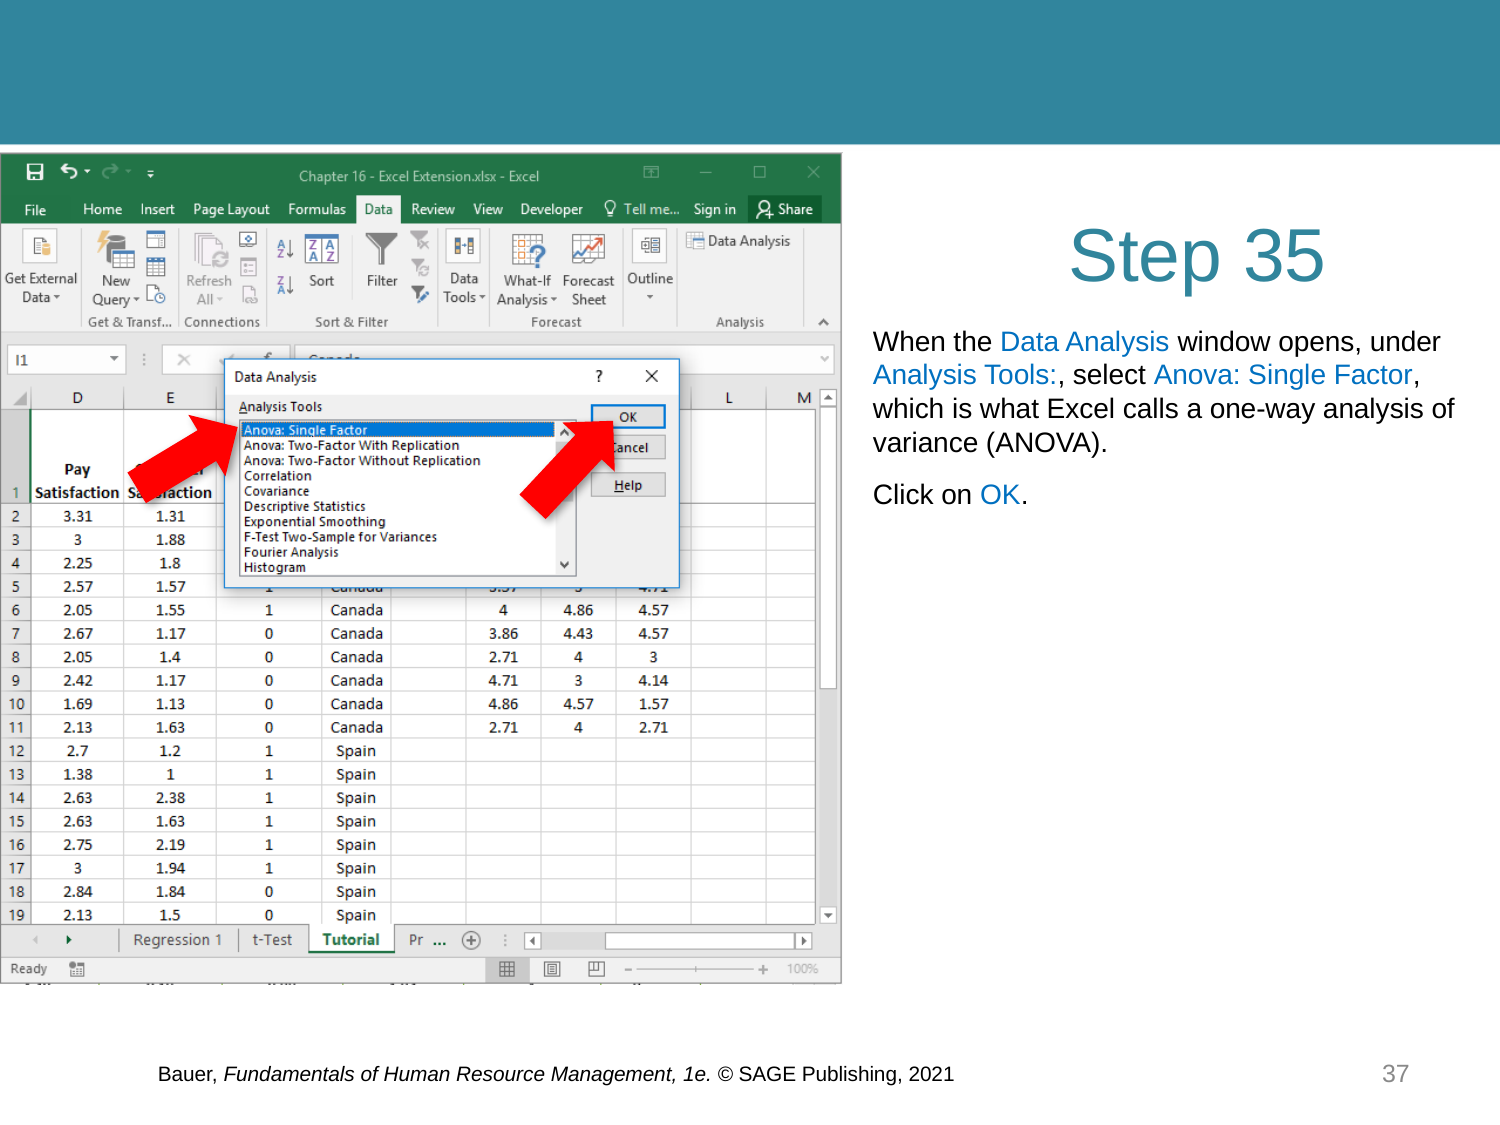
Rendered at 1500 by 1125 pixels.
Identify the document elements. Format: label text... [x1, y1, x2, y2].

picture [0, 0, 1500, 1125]
text_box When the Data Analysis window opens, under Analysis Tools:, select Anova: Single Factor, which is what Excel calls a one-way analysis of variance (ANOVA). Click on OK. [858, 315, 1498, 518]
slide_number 37 [1074, 1042, 1425, 1103]
text_box Step 35 [1050, 175, 1345, 339]
footer Bauer, Fundamentals of Human Resource Management, 1e. © SAGE Publishing, 2021 [75, 1042, 1038, 1103]
